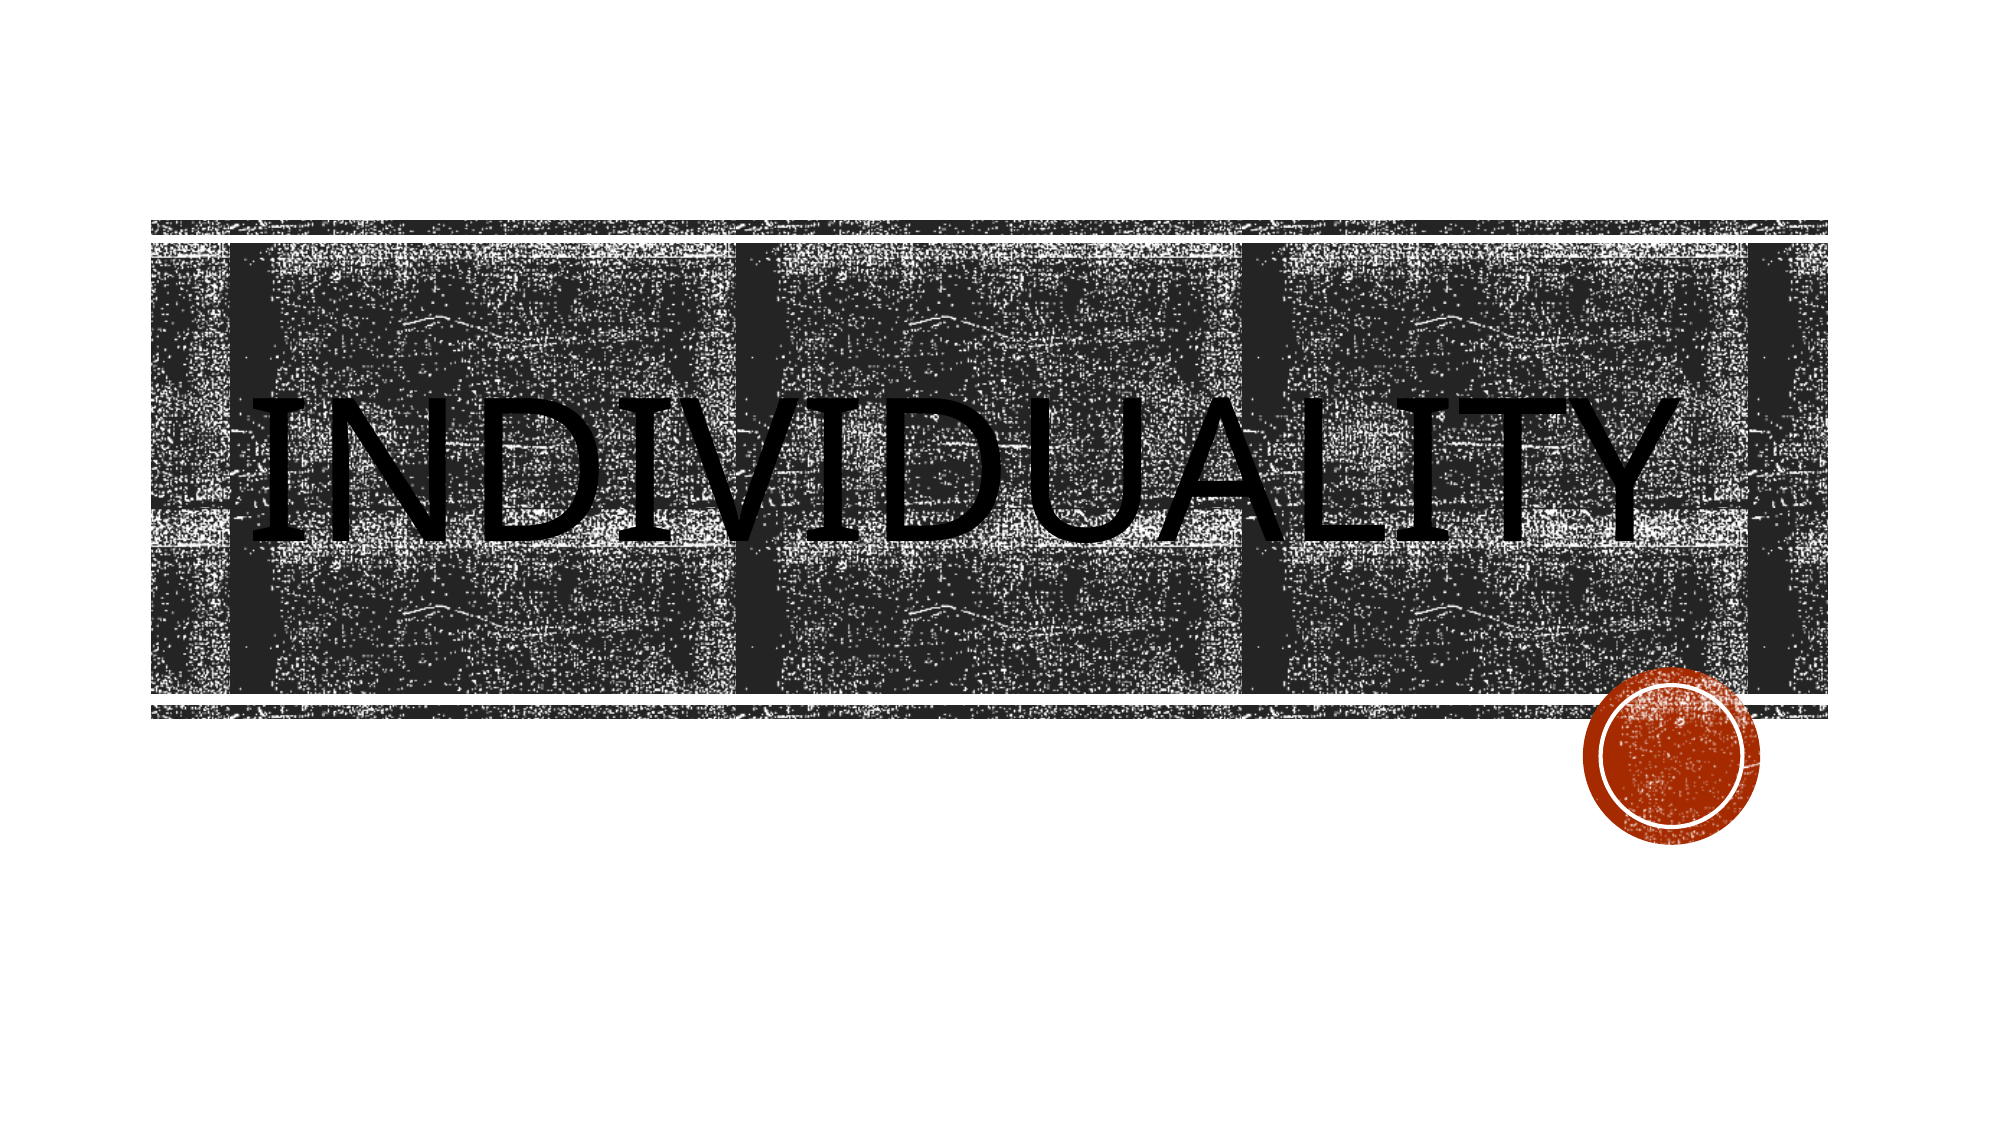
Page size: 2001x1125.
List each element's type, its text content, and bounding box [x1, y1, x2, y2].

title INDIVIDUALITY [172, 234, 1808, 733]
